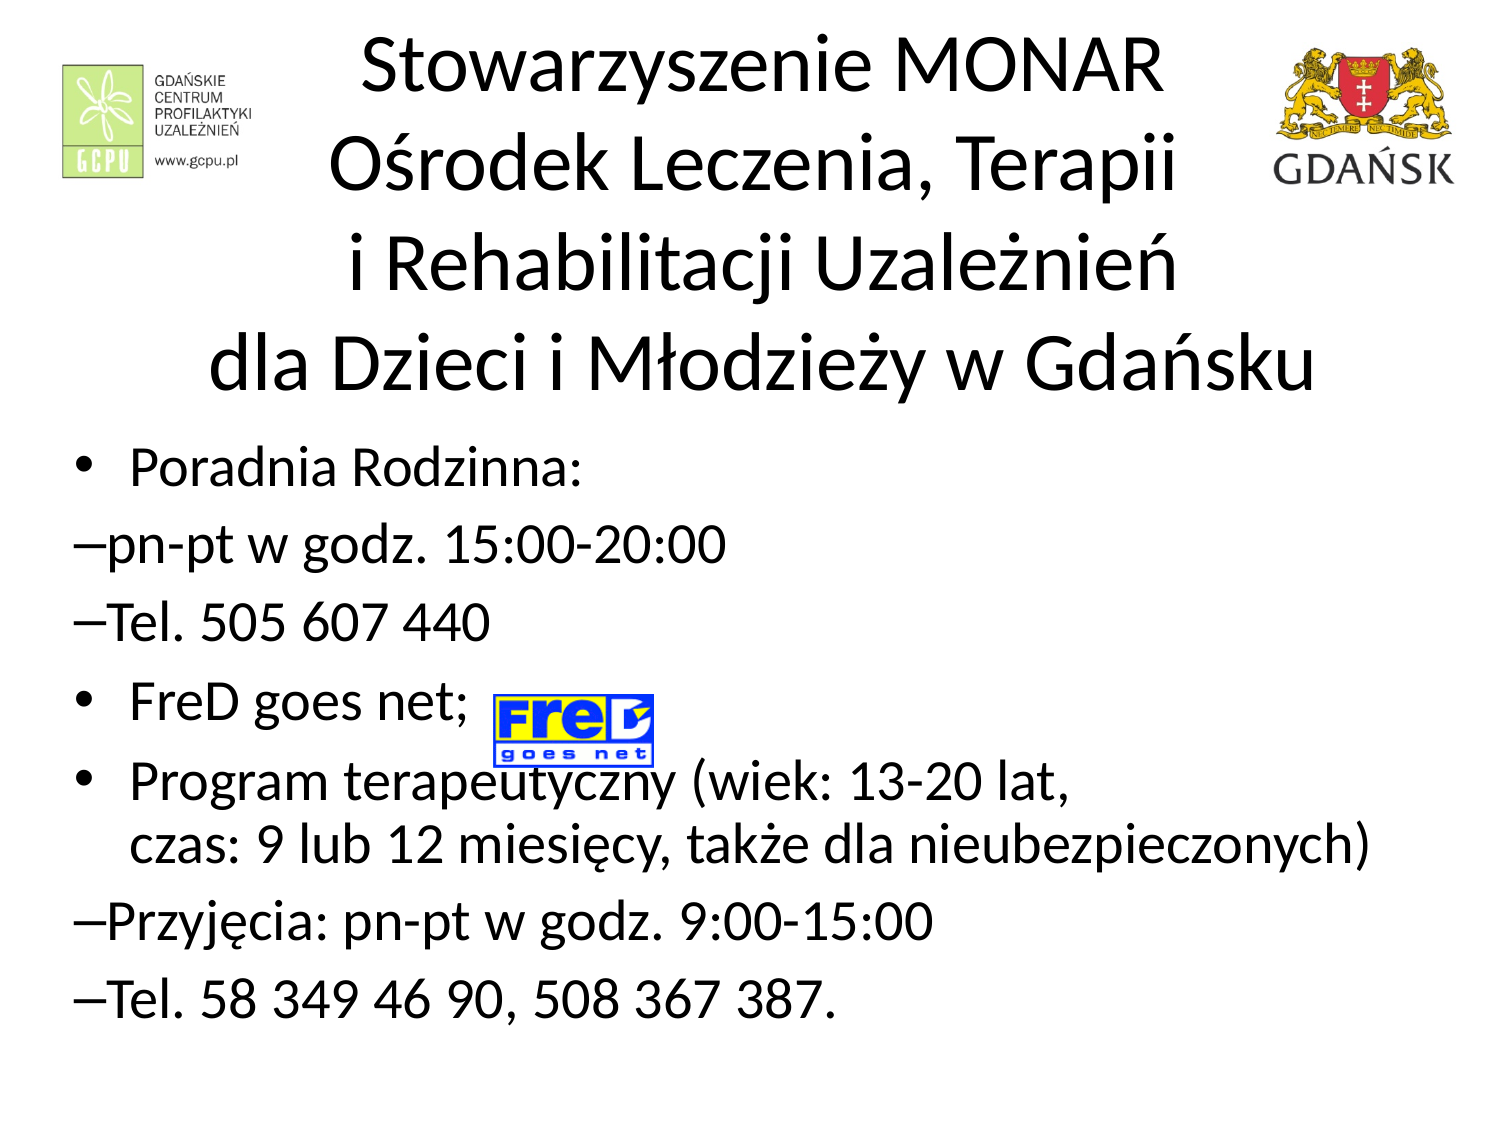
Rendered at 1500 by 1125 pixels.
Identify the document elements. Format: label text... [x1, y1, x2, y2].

picture [1269, 42, 1459, 189]
text_box Stowarzyszenie MONAR Ośrodek Leczenia, Terapii i Rehabilitacji Uzależnień dla Dzieci i Młodzieży w Gdańsku [88, 0, 1439, 416]
text_box Poradnia Rodzinna: pn-pt w godz. 15:00-20:00 Tel. 505 607 440 FreD goes net; Program terapeutyczny (wiek: 13-20 lat, czas: 9 lub 12 miesięcy, także dla nieubezpieczonych) Przyjęcia: pn-pt w godz. 9:00-15:00 Tel. 58 349 46 90, 508 367 387. [59, 391, 1410, 1093]
picture [41, 42, 272, 200]
picture [493, 694, 654, 768]
